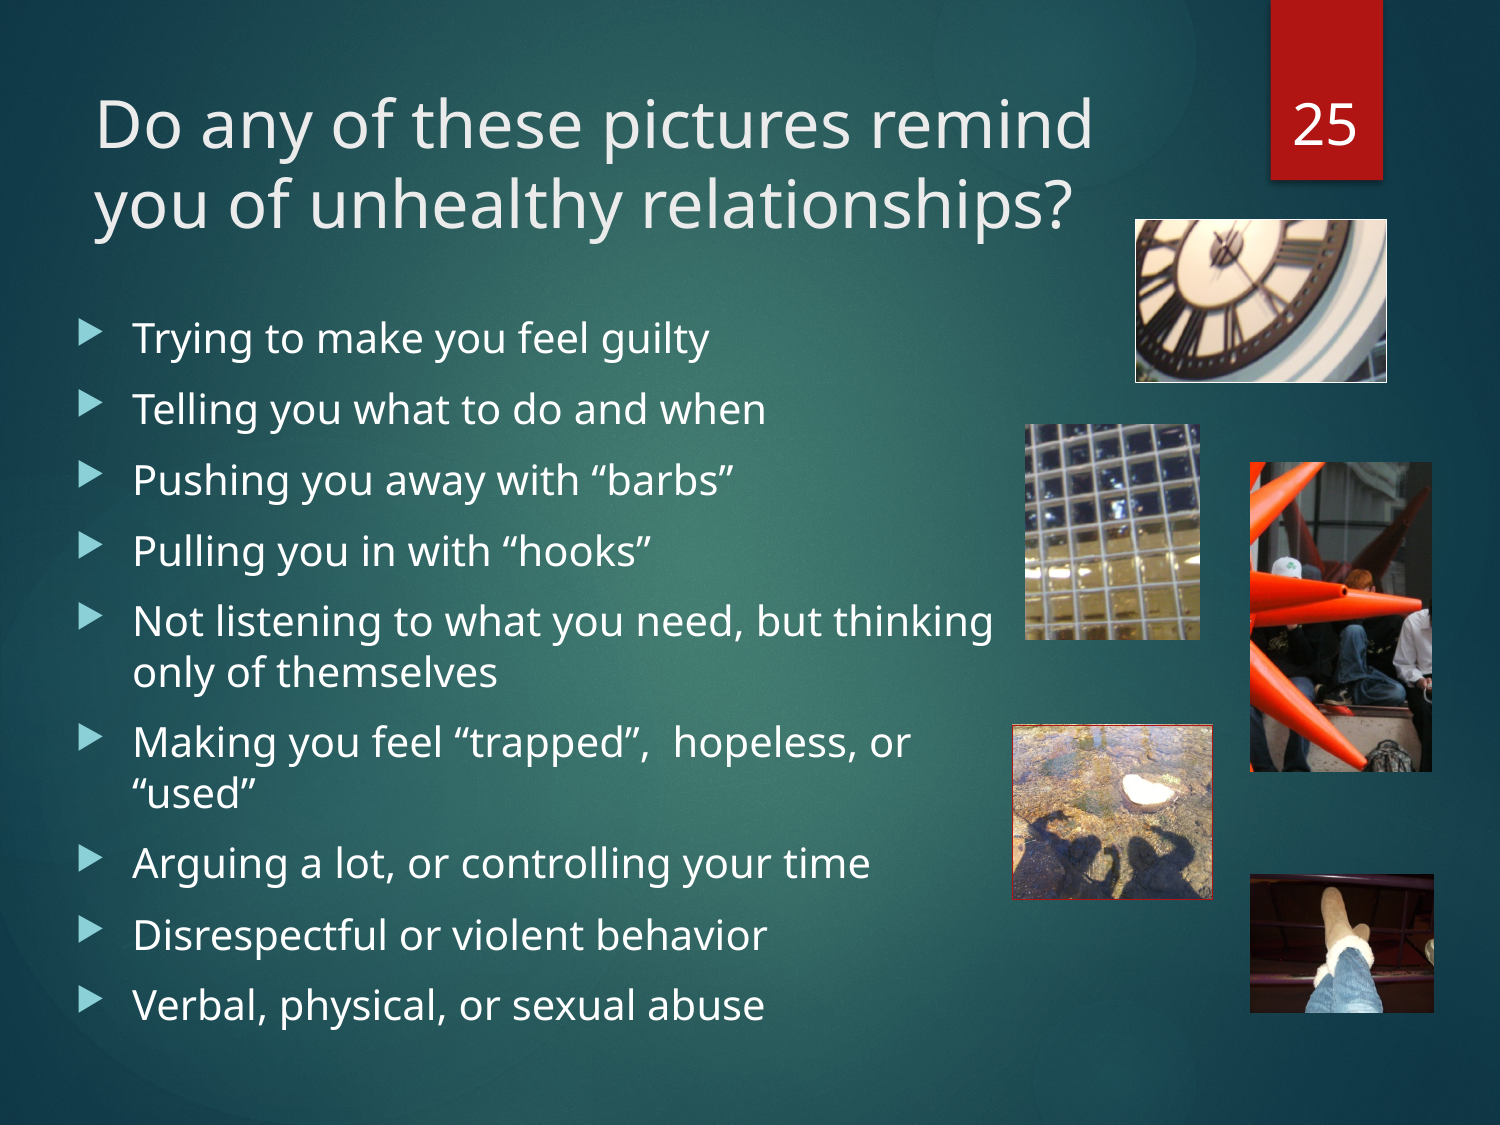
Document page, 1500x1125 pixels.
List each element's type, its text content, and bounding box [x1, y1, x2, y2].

picture [1135, 219, 1387, 383]
picture [1249, 874, 1434, 1013]
list Trying to make you feel guilty Telling you what to do and when Pushing you away with “barbs” Pulling you in with “hooks” Not listening to what you need, but thinking only of themselves Making you feel “trapped”, hopeless, or “used” Arguing a lot, or controlling your time Disrespectful or violent behavior Verbal, physical, or sexual abuse [60, 304, 1011, 1047]
slide_number 25 [1273, 48, 1378, 175]
picture [1249, 462, 1432, 772]
picture [1012, 724, 1213, 901]
title Do any of these pictures remind you of unhealthy relationships? [79, 74, 1237, 304]
picture [1024, 424, 1201, 640]
